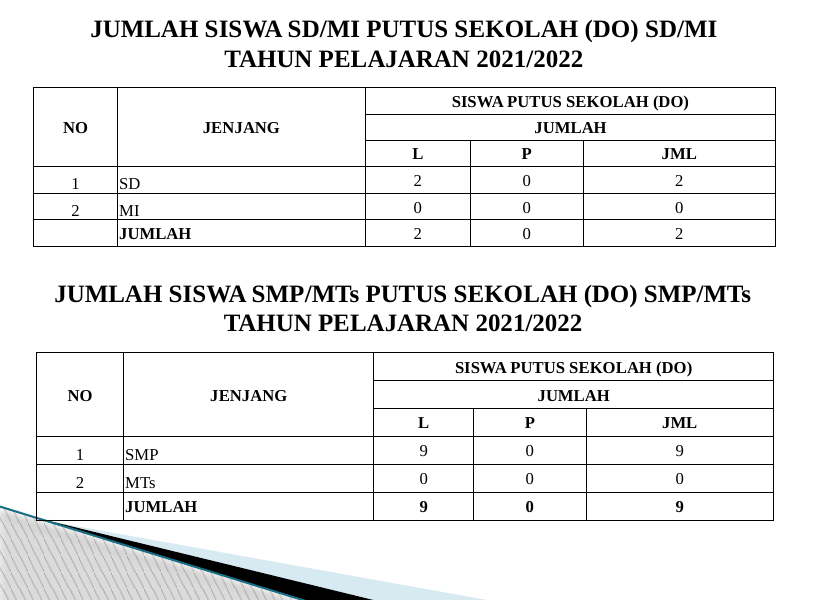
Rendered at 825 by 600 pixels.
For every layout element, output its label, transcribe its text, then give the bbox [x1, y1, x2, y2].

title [37, 12, 771, 73]
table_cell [37, 437, 123, 464]
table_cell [471, 141, 583, 166]
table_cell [374, 465, 473, 492]
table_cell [584, 167, 775, 193]
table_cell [118, 194, 365, 219]
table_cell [584, 194, 775, 219]
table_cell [118, 167, 365, 193]
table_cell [374, 381, 773, 408]
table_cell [474, 493, 586, 520]
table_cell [374, 493, 473, 520]
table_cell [474, 465, 586, 492]
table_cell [366, 220, 470, 246]
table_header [366, 88, 775, 114]
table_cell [366, 194, 470, 219]
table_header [374, 353, 773, 380]
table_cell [124, 465, 373, 492]
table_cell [118, 220, 365, 246]
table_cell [37, 465, 123, 492]
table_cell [366, 115, 775, 140]
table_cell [474, 409, 586, 436]
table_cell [124, 493, 373, 520]
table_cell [374, 437, 473, 464]
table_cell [34, 167, 117, 193]
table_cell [124, 437, 373, 464]
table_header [124, 353, 373, 436]
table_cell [471, 220, 583, 246]
table_cell 3 [0, 510, 295, 600]
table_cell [34, 194, 117, 219]
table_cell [374, 409, 473, 436]
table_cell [587, 409, 773, 436]
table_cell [587, 437, 773, 464]
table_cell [584, 141, 775, 166]
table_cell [366, 141, 470, 166]
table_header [118, 88, 365, 166]
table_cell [584, 220, 775, 246]
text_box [36, 274, 771, 348]
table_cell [587, 465, 773, 492]
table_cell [34, 220, 117, 246]
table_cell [37, 493, 123, 520]
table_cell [587, 493, 773, 520]
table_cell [474, 437, 586, 464]
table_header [37, 353, 123, 436]
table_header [34, 88, 117, 166]
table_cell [471, 167, 583, 193]
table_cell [471, 194, 583, 219]
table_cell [366, 167, 470, 193]
